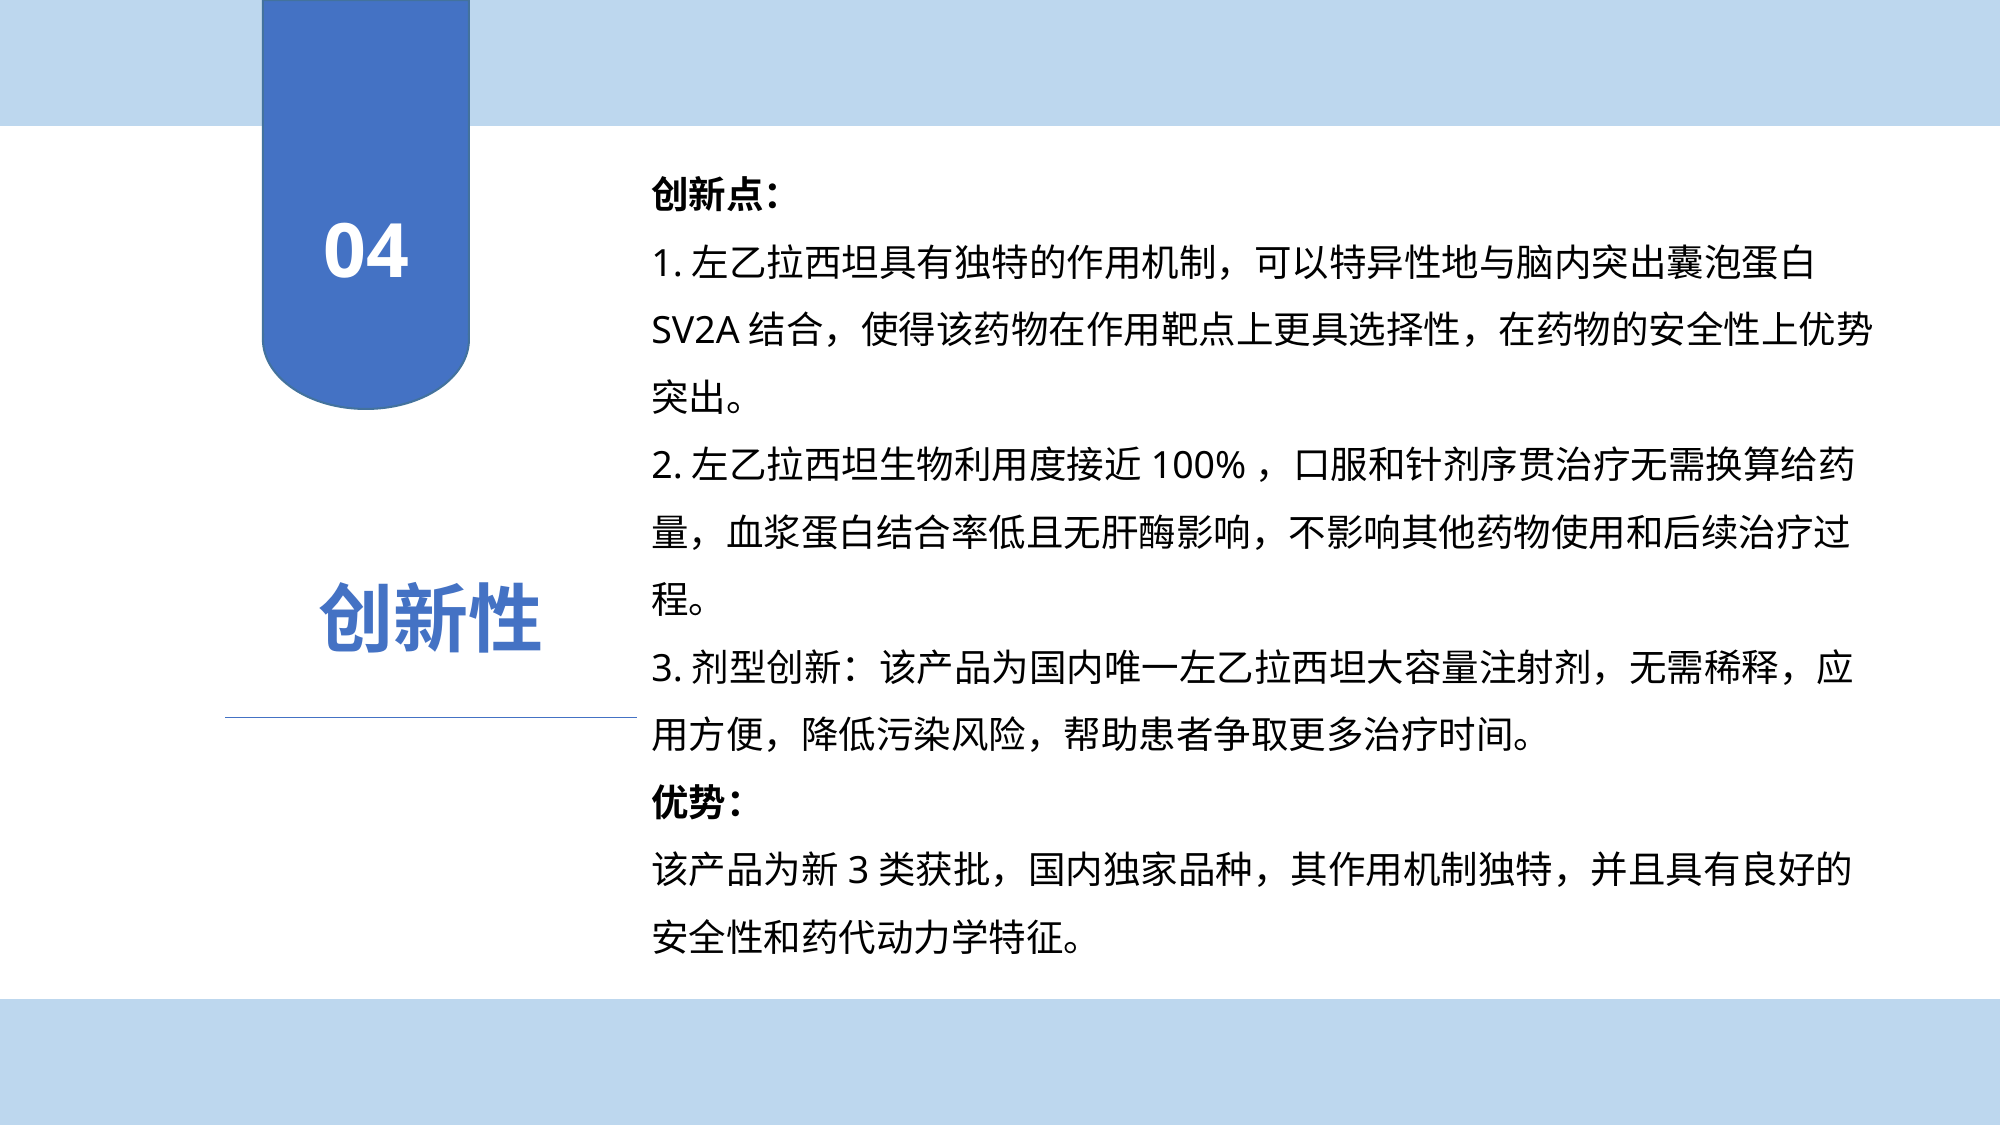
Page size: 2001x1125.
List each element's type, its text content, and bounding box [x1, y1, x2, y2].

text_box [262, 0, 469, 409]
text_box [470, 0, 2000, 126]
text_box 创新点： 1.左乙拉西坦具有独特的作用机制，可以特异性地与脑内突出囊泡蛋白SV2A结合，使得该药物在作用靶点上更具选择性，在药物的安全性上优势突出。 2.左乙拉西坦生物利用度接近100%，口服和针剂序贯治疗无需换算给药量，血浆蛋白结合率低且无肝酶影响，不影响其他药物使用和后续治疗过程。 3.剂型创新：该产品为国内唯一左乙拉西坦大容量注射剂，无需稀释，应用方便，降低污染风险，帮助患者争取更多治疗时间。 优势： 该产品为新3类获批，国内独家品种，其作用机制独特，并且具有良好的安全性和药代动力学特征。 [636, 141, 1901, 966]
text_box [224, 564, 637, 718]
text_box [0, 999, 2000, 1125]
text_box [0, 0, 261, 126]
